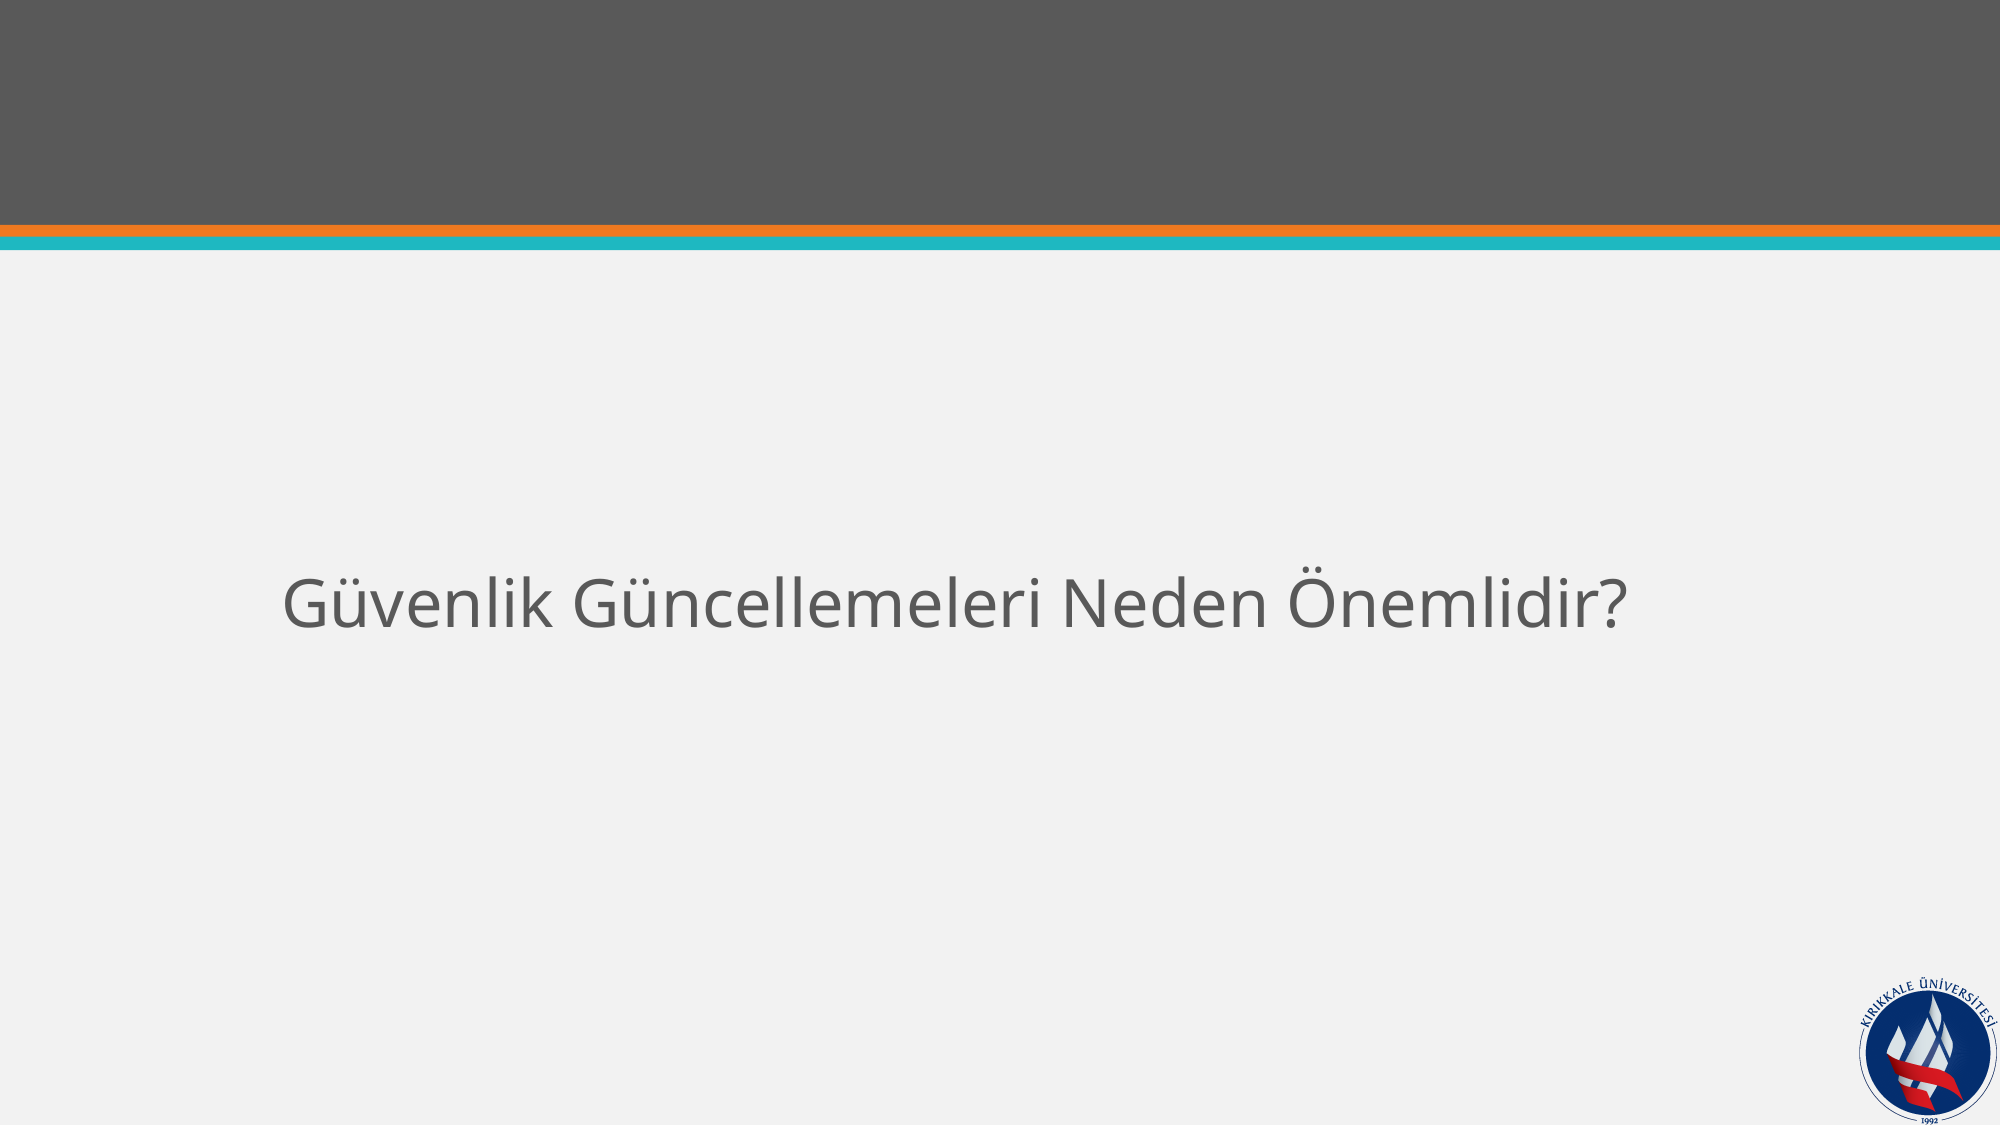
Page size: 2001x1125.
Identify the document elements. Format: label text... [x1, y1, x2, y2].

list Güvenlik Güncellemeleri Neden Önemlidir? [266, 562, 1842, 770]
picture [1856, 976, 2000, 1125]
